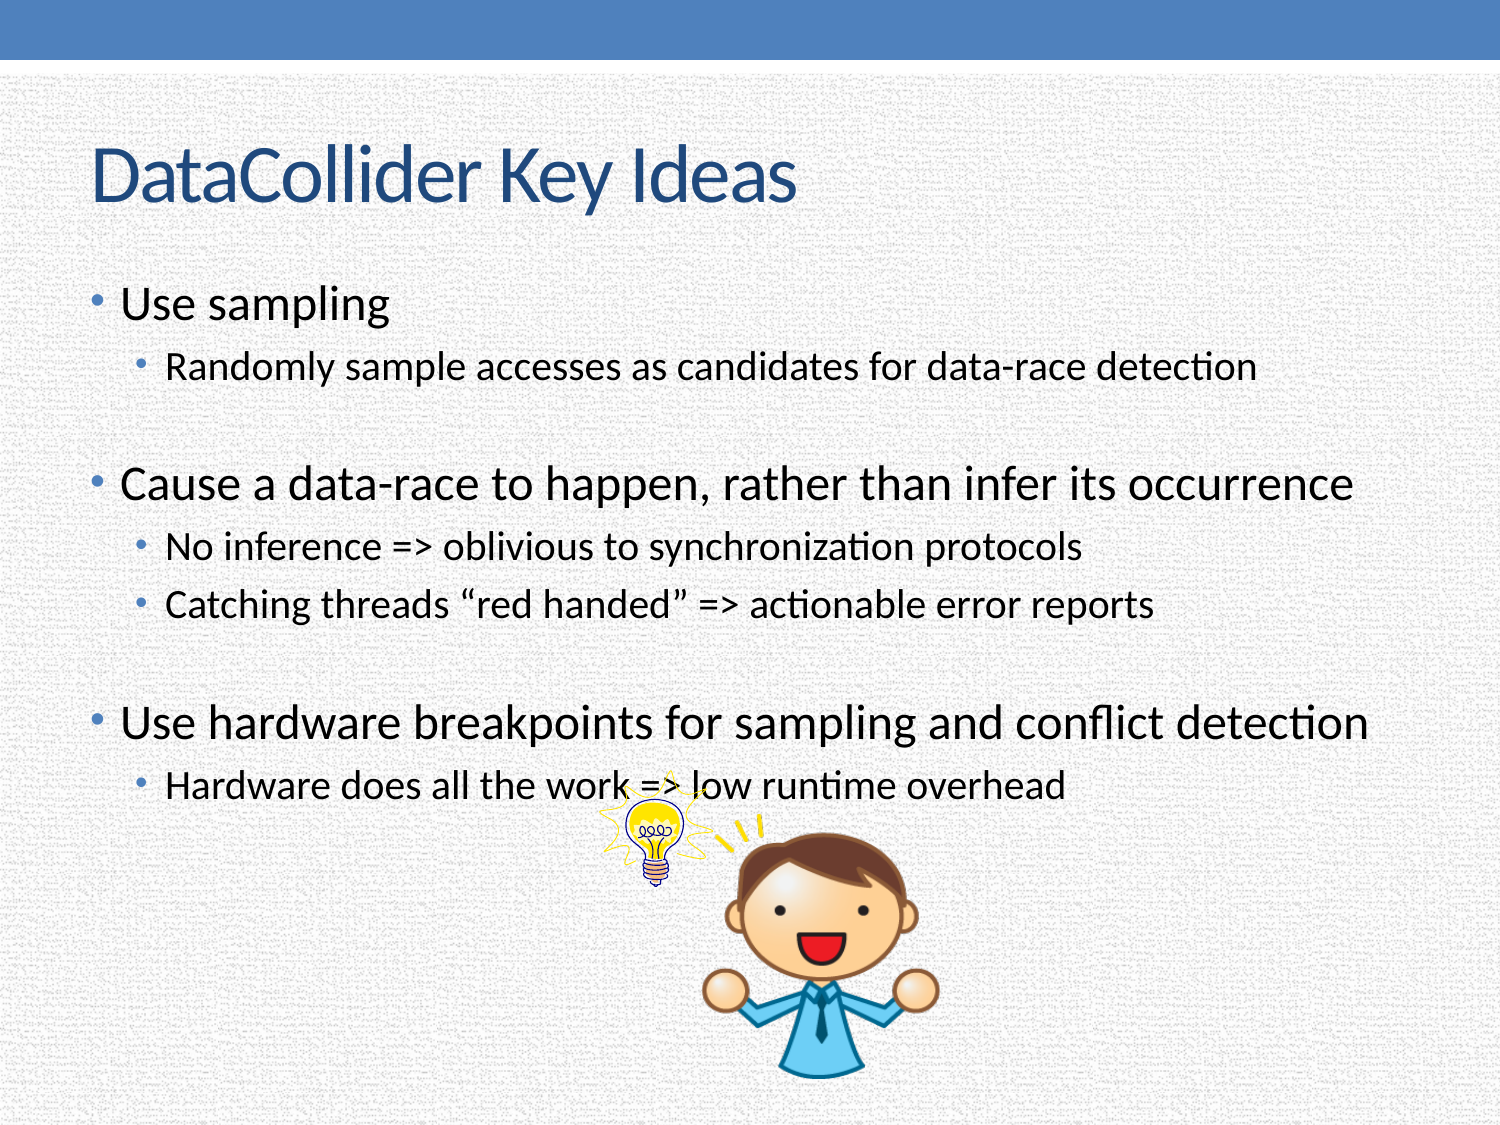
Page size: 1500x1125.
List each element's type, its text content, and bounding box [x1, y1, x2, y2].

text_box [599, 770, 986, 1104]
list Use sampling Randomly sample accesses as candidates for data-race detection Cause a data-race to happen, rather than infer its occurrence No inference => oblivious to synchronization protocols Catching threads “red handed” => actionable error reports Use hardware breakpoints for sampling and conflict detection Hardware does all the work => low runtime overhead [75, 262, 1425, 1063]
title DataCollider Key Ideas [75, 87, 1425, 250]
